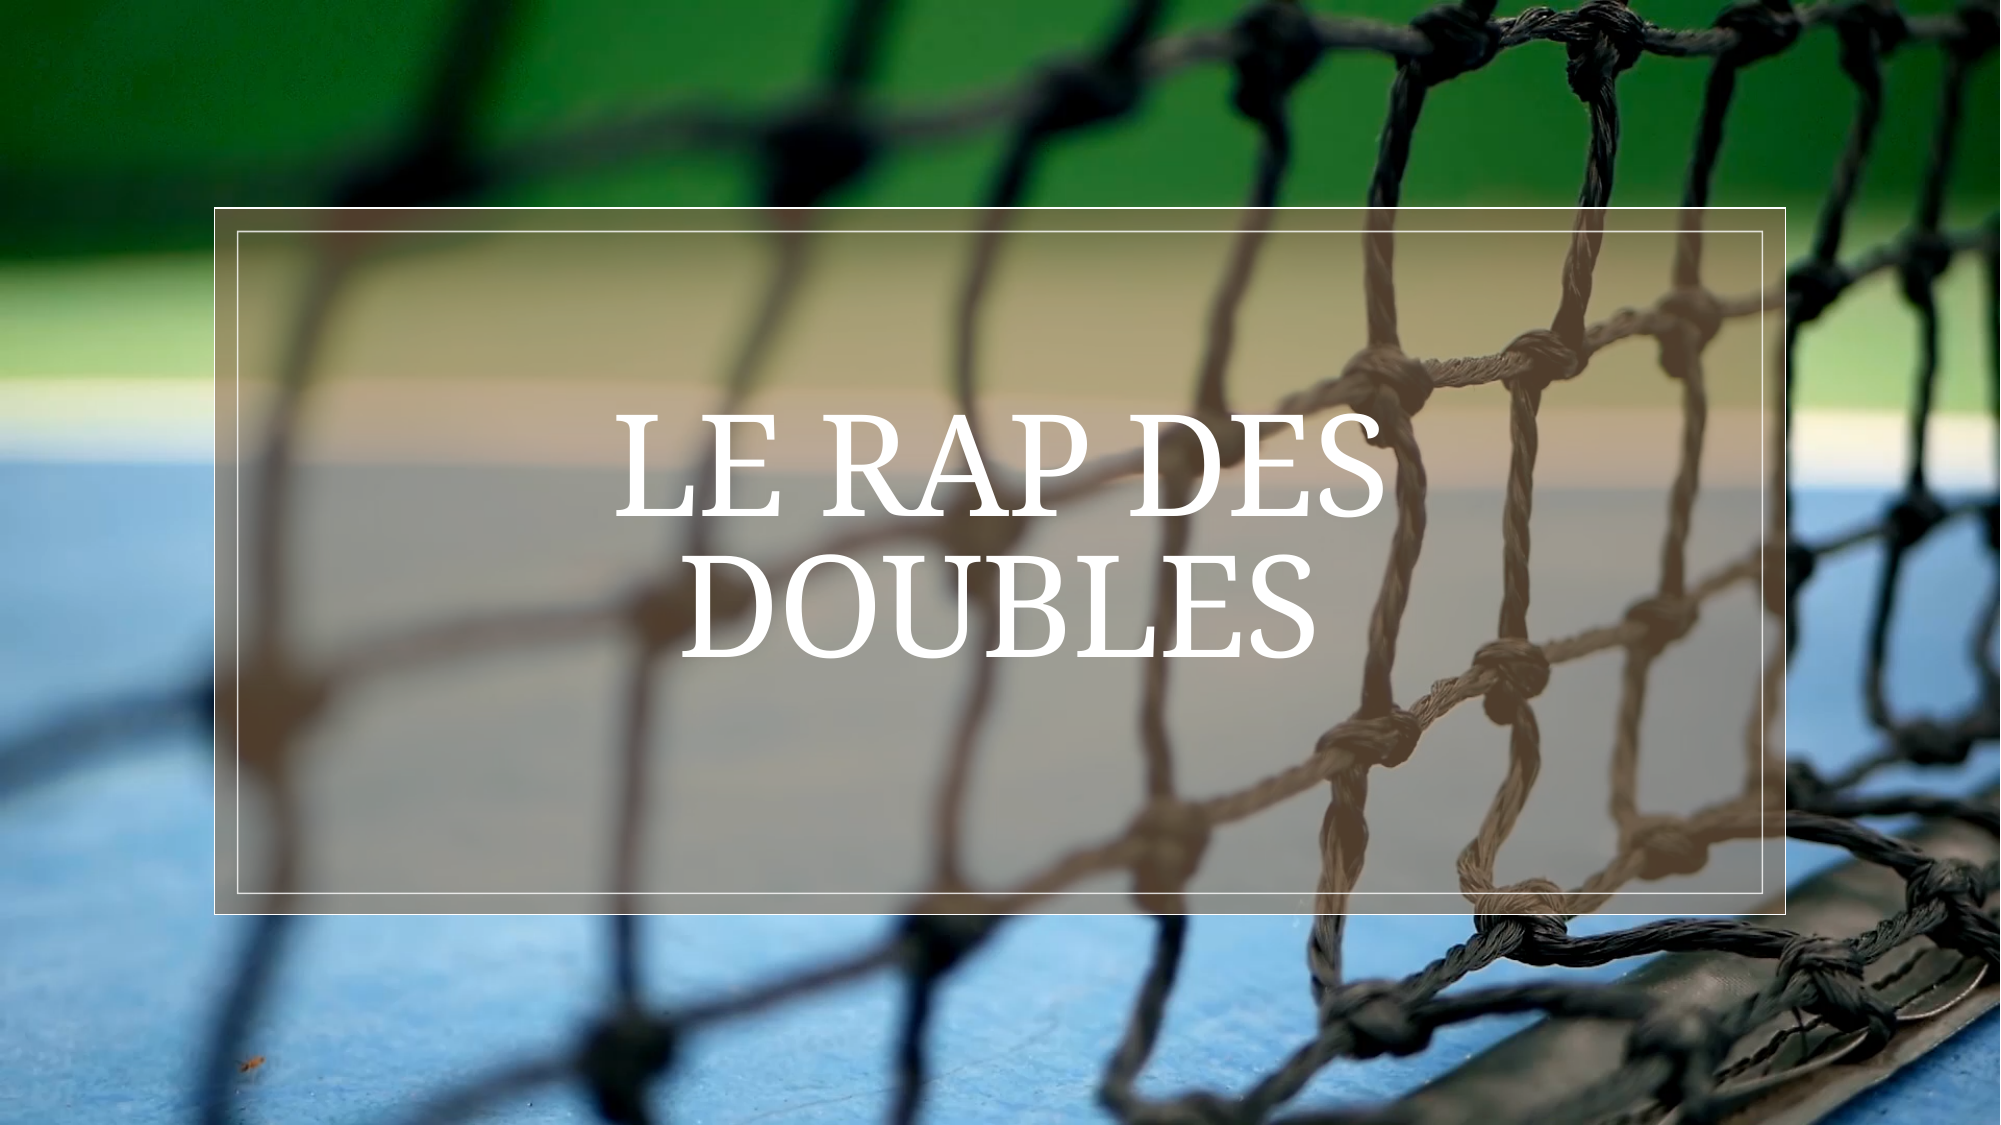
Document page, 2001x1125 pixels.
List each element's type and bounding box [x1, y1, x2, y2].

text_box [0, 0, 2000, 1125]
